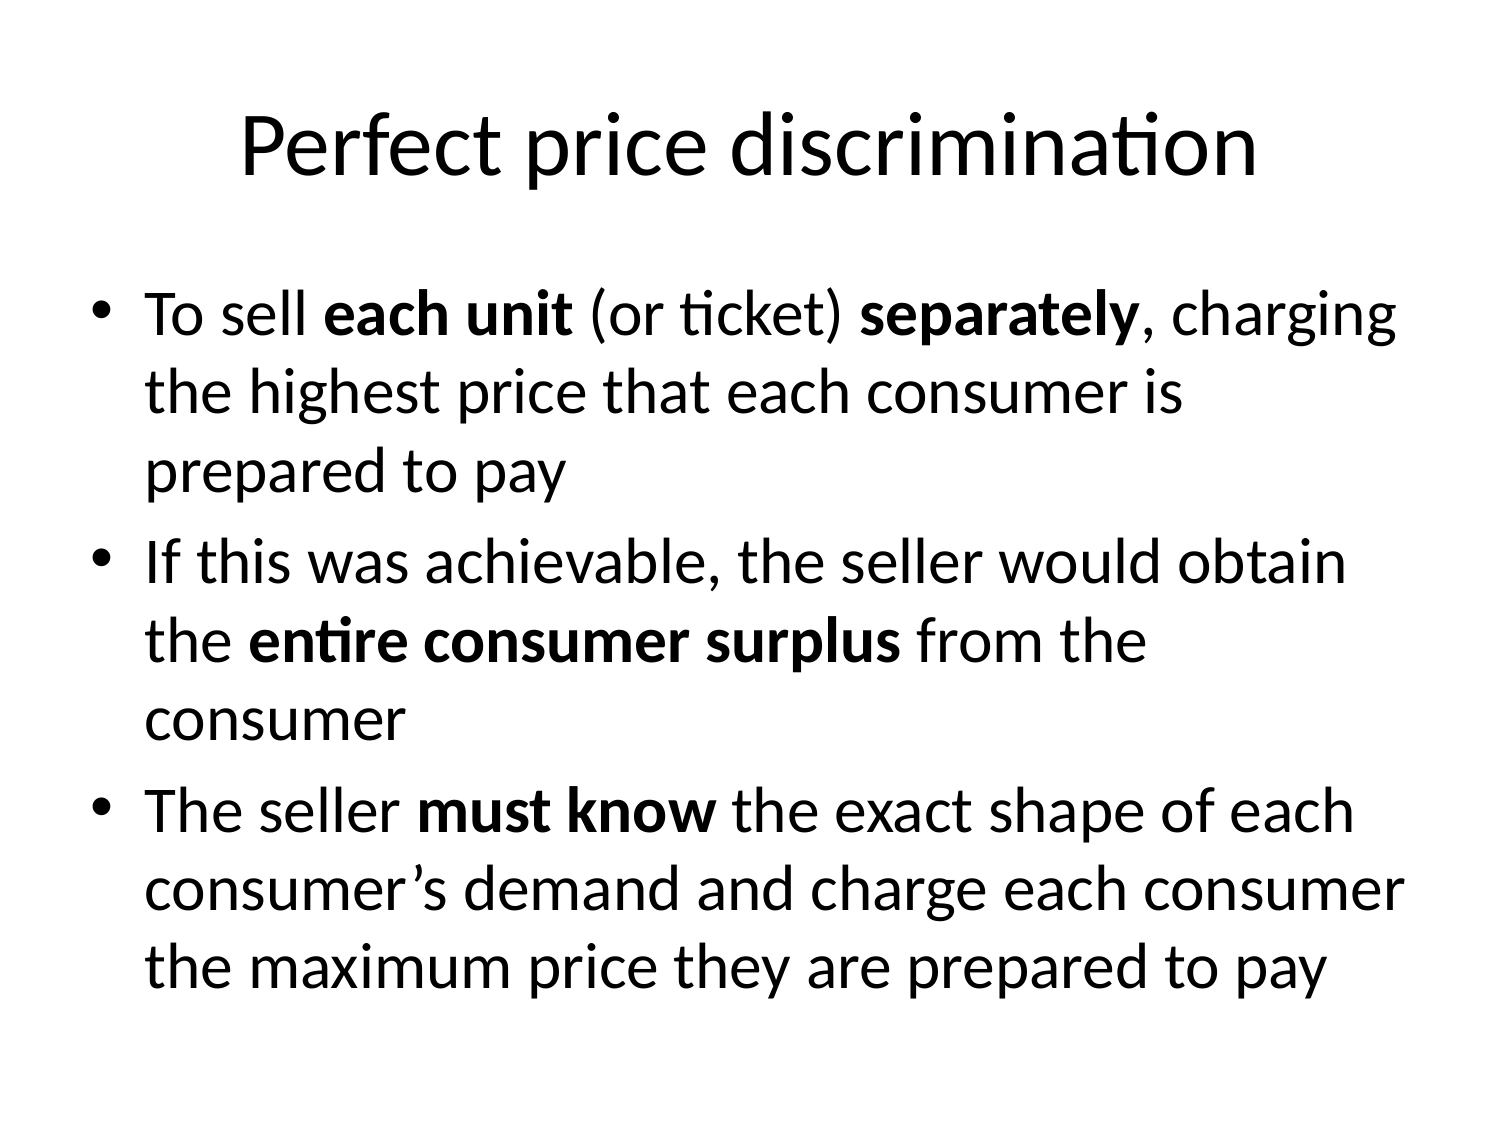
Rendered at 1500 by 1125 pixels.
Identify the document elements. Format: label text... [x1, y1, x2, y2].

list To sell each unit (or ticket) separately, charging the highest price that each consumer is prepared to pay If this was achievable, the seller would obtain the entire consumer surplus from the consumer The seller must know the exact shape of each consumer’s demand and charge each consumer the maximum price they are prepared to pay [75, 262, 1425, 1080]
title Perfect price discrimination [75, 45, 1425, 233]
